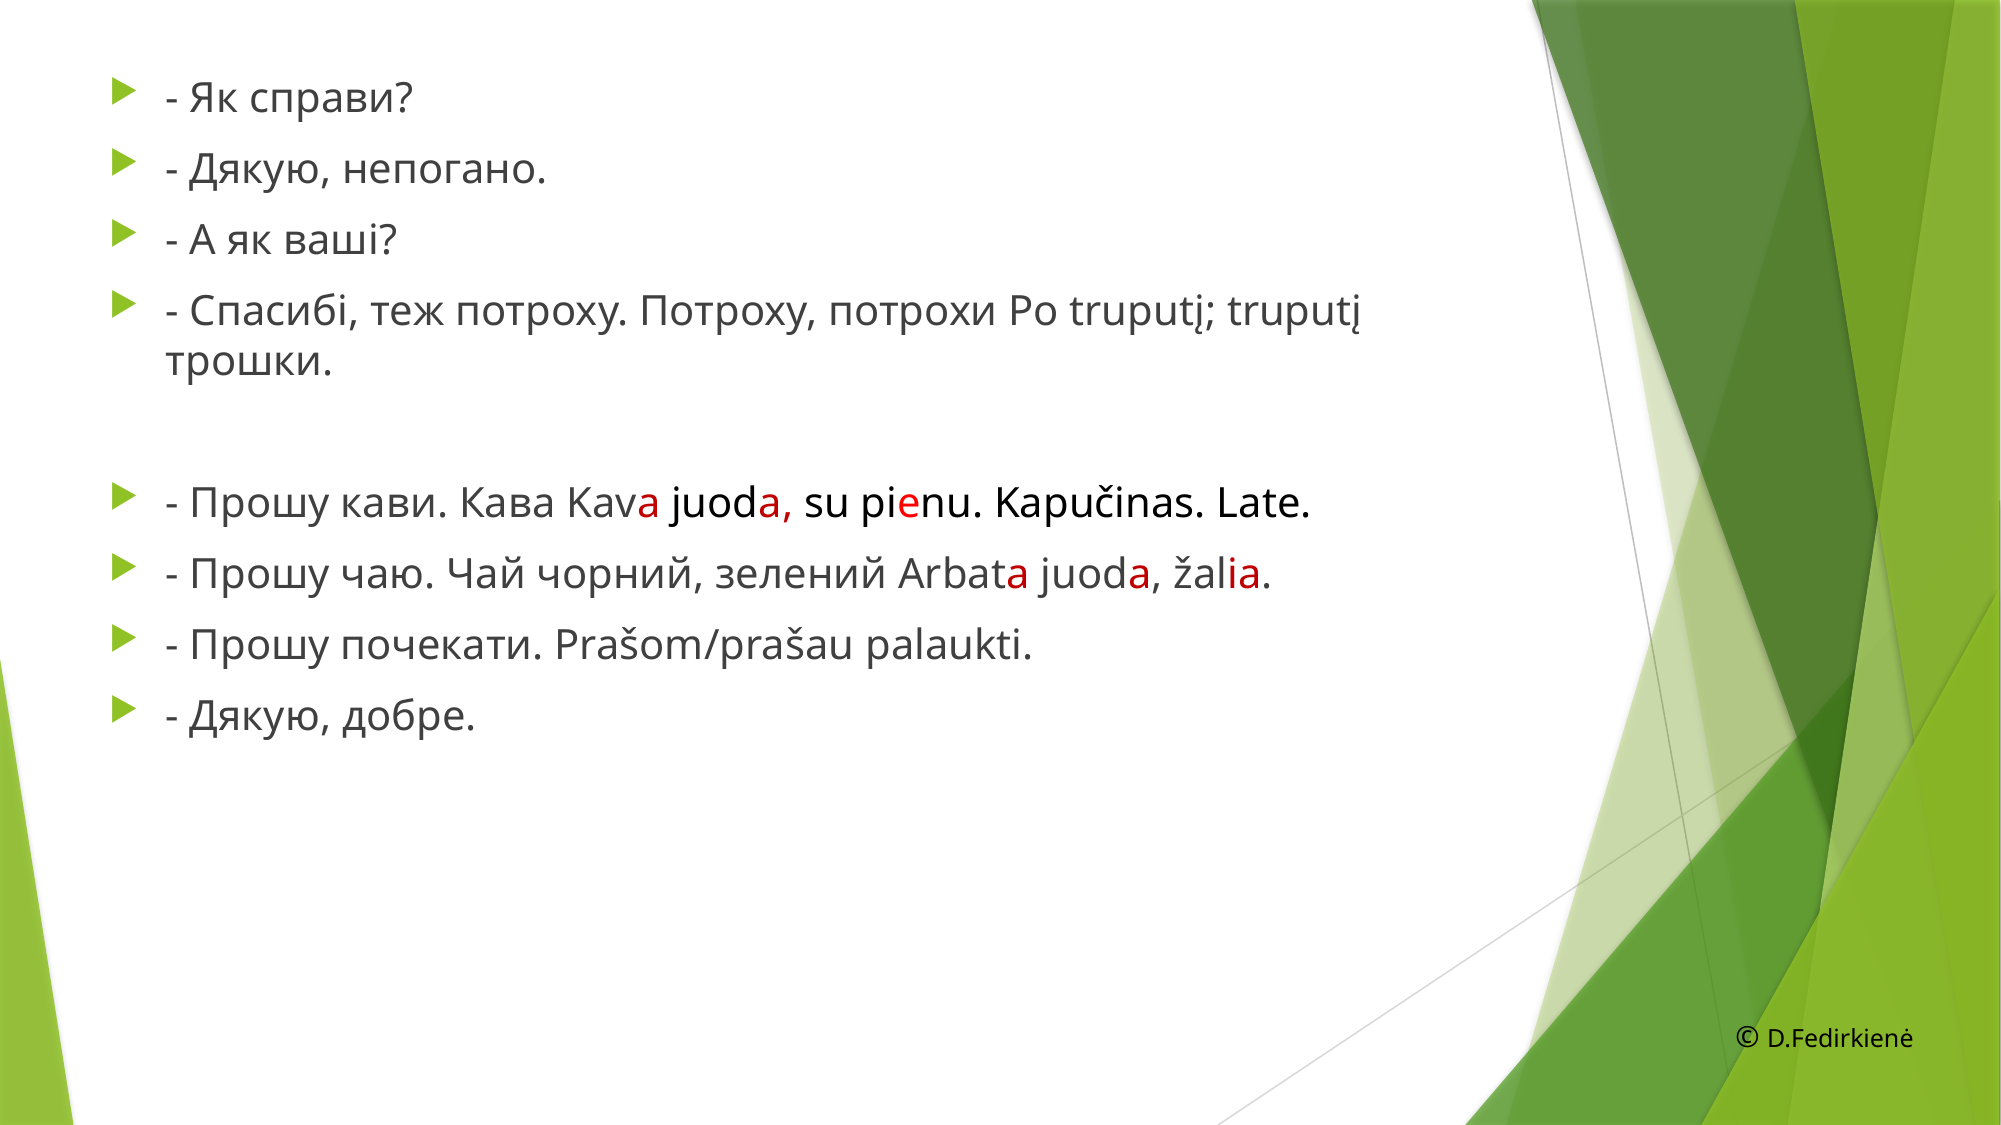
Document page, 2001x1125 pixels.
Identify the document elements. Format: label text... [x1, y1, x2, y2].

list - Як справи? - Дякую, непогано. - А як ваші? - Спасибі, теж потроху. Потроху, потрохи Po truputį; truputį трошки. - Прошу кави. Кава Kava juoda, su pienu. Kapučinas. Late. - Прошу чаю. Чай чорний, зелений Arbata juoda, žalia. - Прошу почекати. Prašom/prašau palaukti. - Дякую, добре. [94, 63, 1522, 992]
